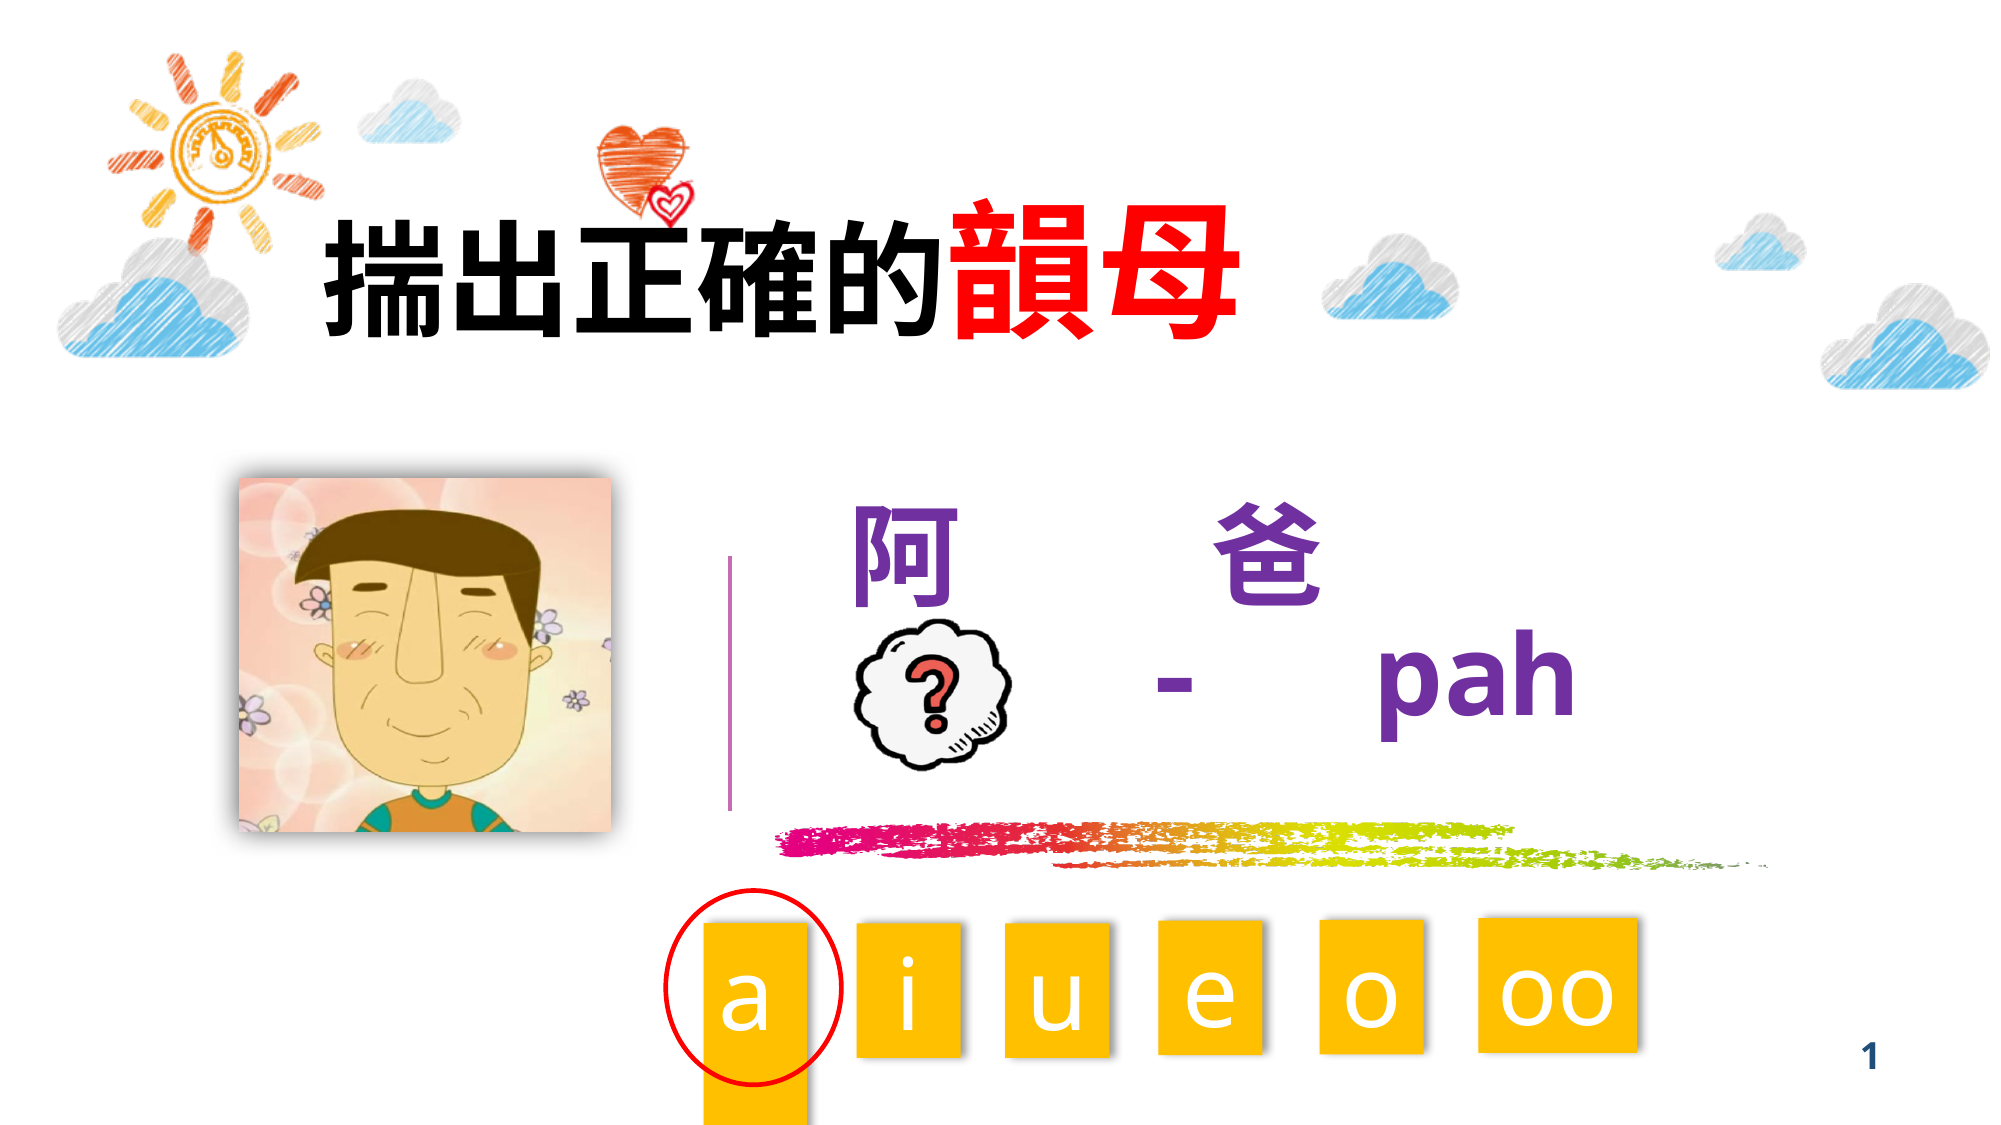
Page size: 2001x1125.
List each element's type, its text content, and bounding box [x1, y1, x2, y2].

text_box o [1318, 929, 1425, 1056]
text_box i [856, 929, 962, 1059]
picture [730, 779, 1829, 929]
text_box u [1004, 929, 1110, 1059]
text_box 阿 爸 [730, 479, 1458, 628]
text_box a - pah [825, 595, 1761, 746]
text_box e [1157, 929, 1264, 1056]
picture [852, 617, 1013, 773]
text_box a [702, 1067, 808, 1125]
picture [0, 0, 2000, 832]
text_box [664, 892, 843, 1086]
text_box oo [1477, 929, 1638, 1054]
text_box 1 [1844, 1024, 1893, 1084]
